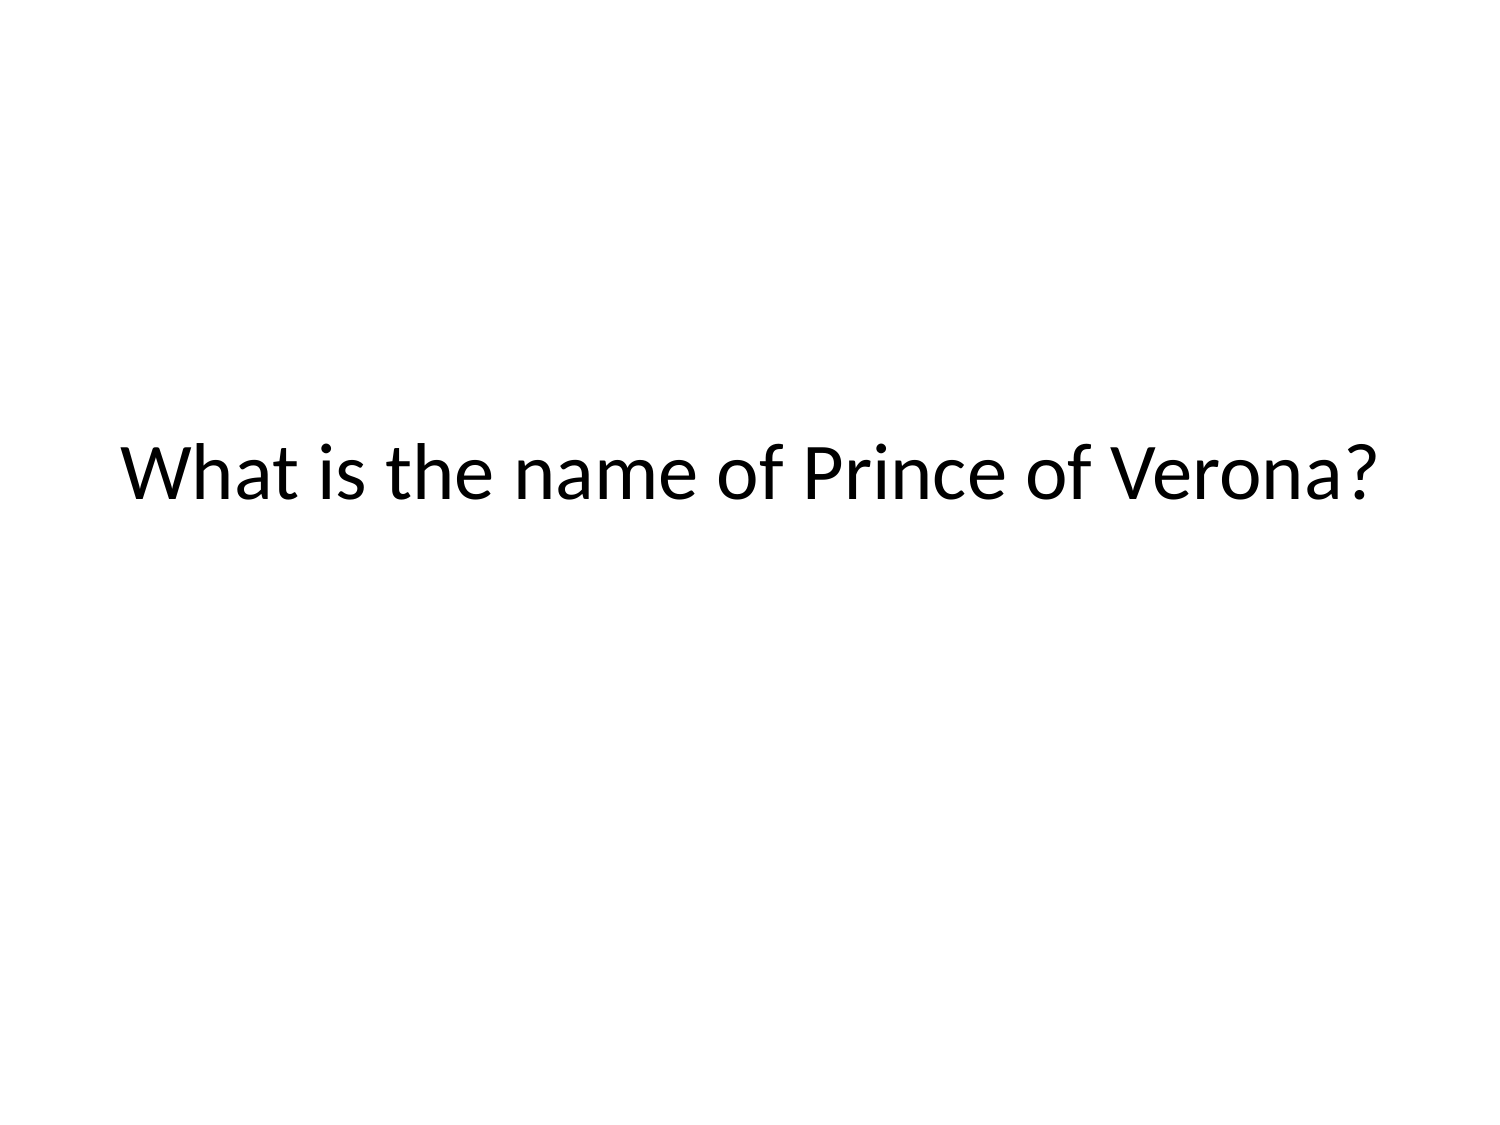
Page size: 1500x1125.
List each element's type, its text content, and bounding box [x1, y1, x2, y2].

title What is the name of Prince of Verona? [76, 373, 1427, 561]
